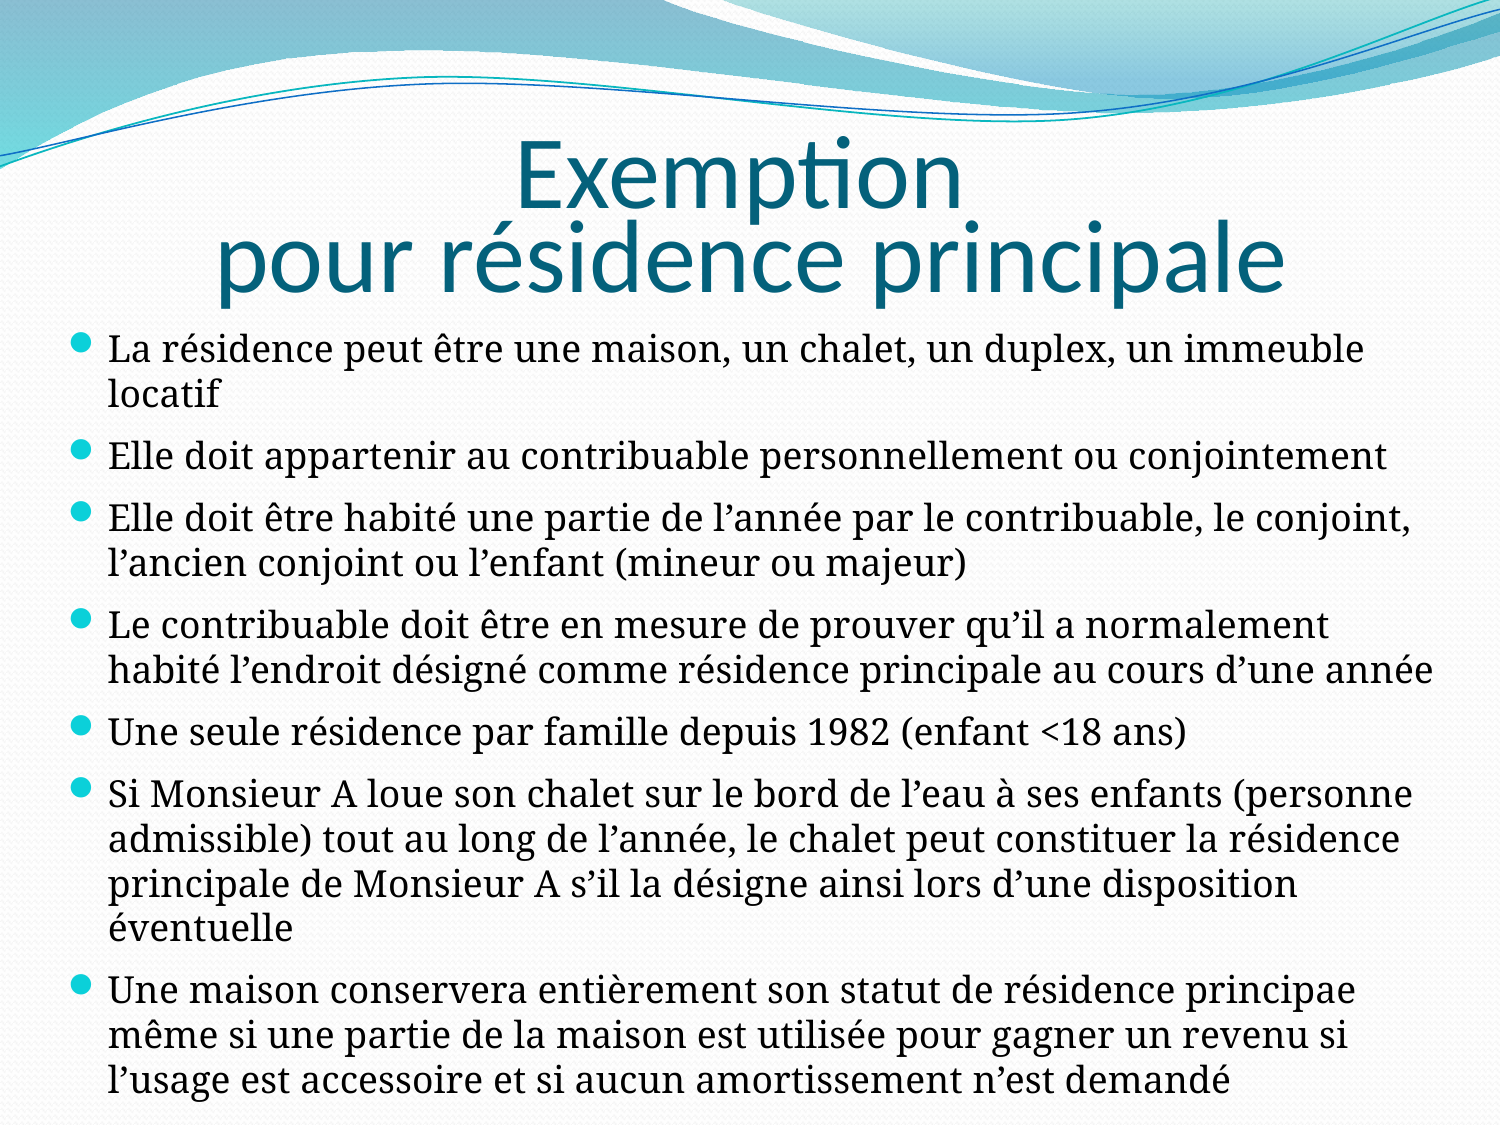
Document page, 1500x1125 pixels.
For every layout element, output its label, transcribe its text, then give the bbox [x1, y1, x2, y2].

list La résidence peut être une maison, un chalet, un duplex, un immeuble locatif Elle doit appartenir au contribuable personnellement ou conjointement Elle doit être habité une partie de l’année par le contribuable, le conjoint, l’ancien conjoint ou l’enfant (mineur ou majeur) Le contribuable doit être en mesure de prouver qu’il a normalement habité l’endroit désigné comme résidence principale au cours d’une année Une seule résidence par famille depuis 1982 (enfant <18 ans) Si Monsieur A loue son chalet sur le bord de l’eau à ses enfants (personne admissible) tout au long de l’année, le chalet peut constituer la résidence principale de Monsieur A s’il la désigne ainsi lors d’une disposition éventuelle Une maison conservera entièrement son statut de résidence principae même si une partie de la maison est utilisée pour gagner un revenu si l’usage est accessoire et si aucun amortissement n’est demandé [53, 317, 1459, 1125]
title Exemption pour résidence principale [76, 125, 1427, 313]
